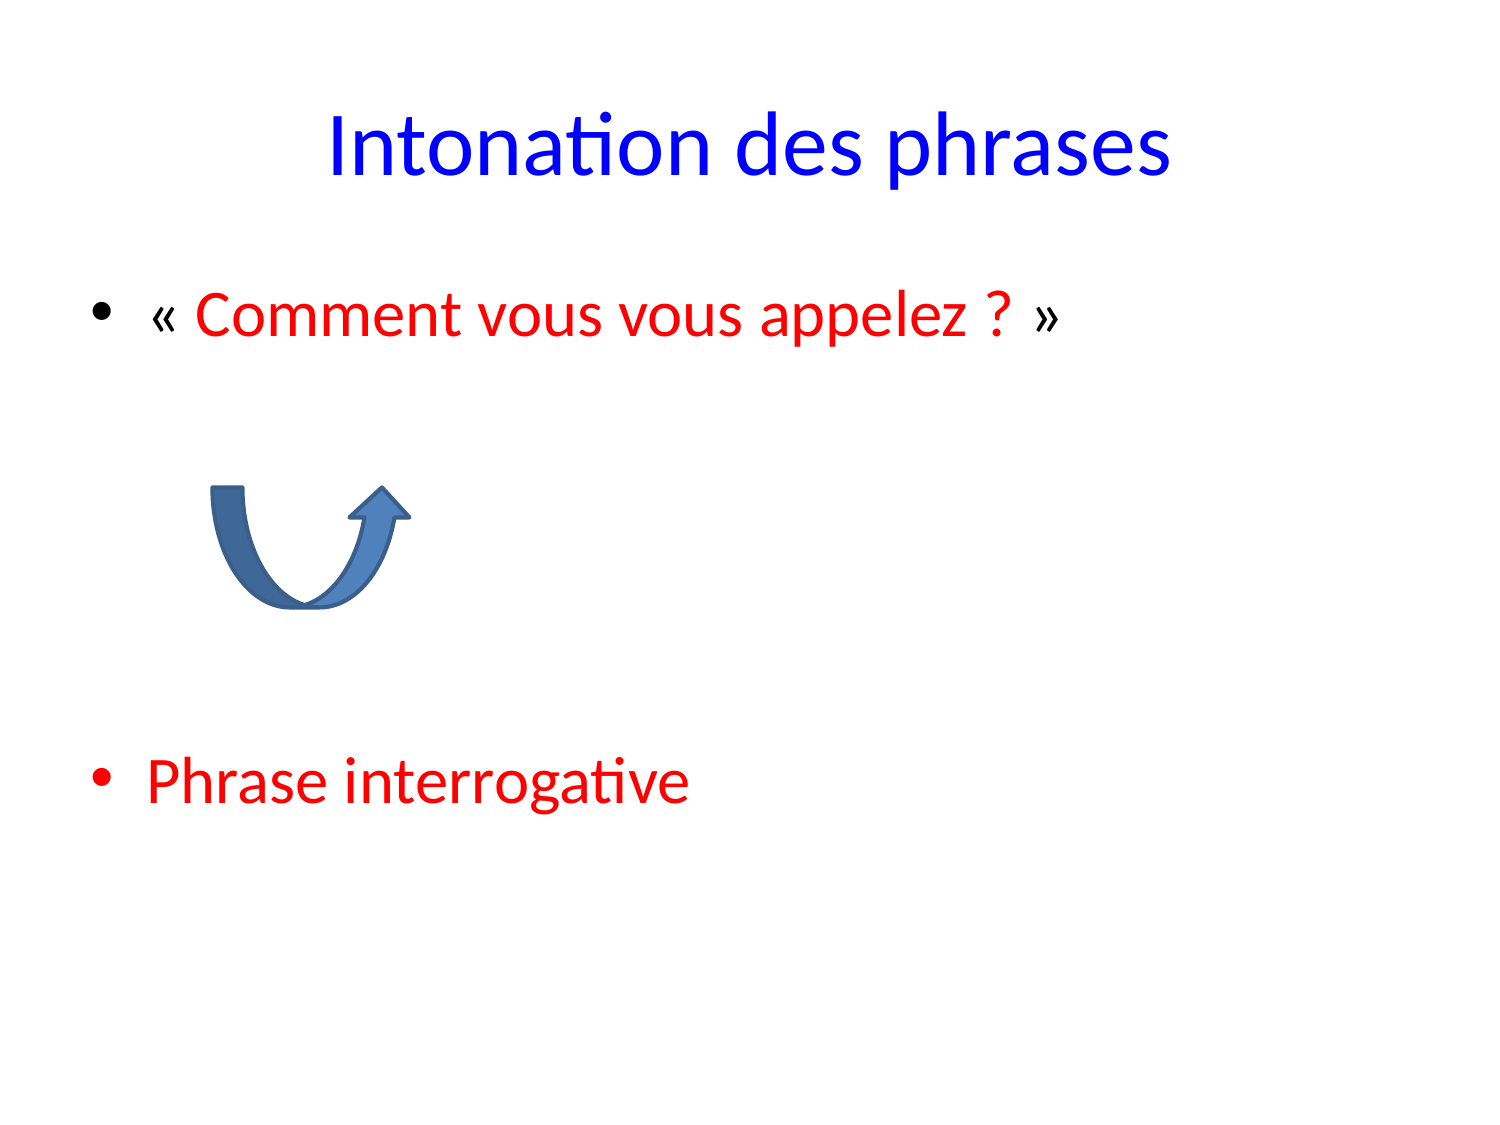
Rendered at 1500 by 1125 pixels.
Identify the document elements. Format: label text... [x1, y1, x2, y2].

list « Comment vous vous appelez ? » Phrase interrogative [75, 262, 1425, 1005]
title Intonation des phrases [75, 45, 1425, 233]
text_box [210, 485, 412, 610]
